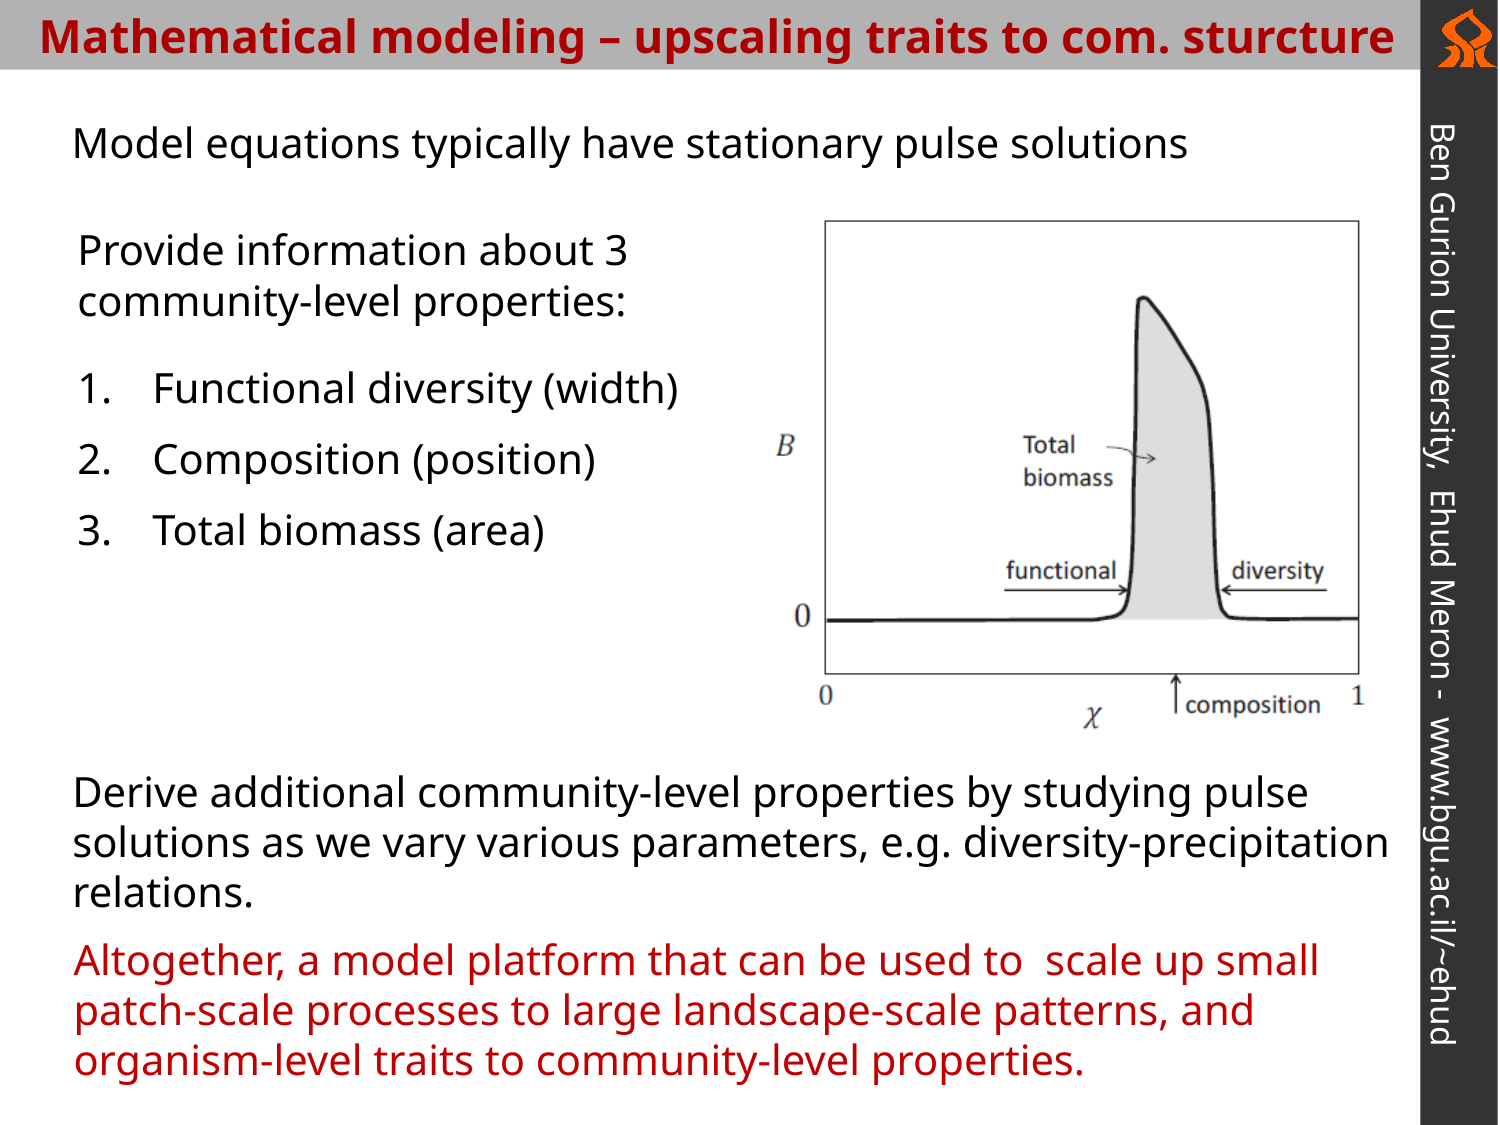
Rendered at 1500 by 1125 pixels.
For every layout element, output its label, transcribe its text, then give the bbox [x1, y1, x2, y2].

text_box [1430, 0, 1500, 1125]
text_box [56, 109, 1431, 751]
text_box Altogether, a model platform that can be used to scale up small patch-scale processes to large landscape-scale patterns, and organism-level traits to community-level properties. [58, 926, 1425, 1091]
text_box Derive additional community-level properties by studying pulse solutions as we vary various parameters, e.g. diversity-precipitation relations. [57, 758, 1425, 923]
text_box Mathematical modeling – upscaling traits to com. sturcture [0, 0, 1420, 70]
